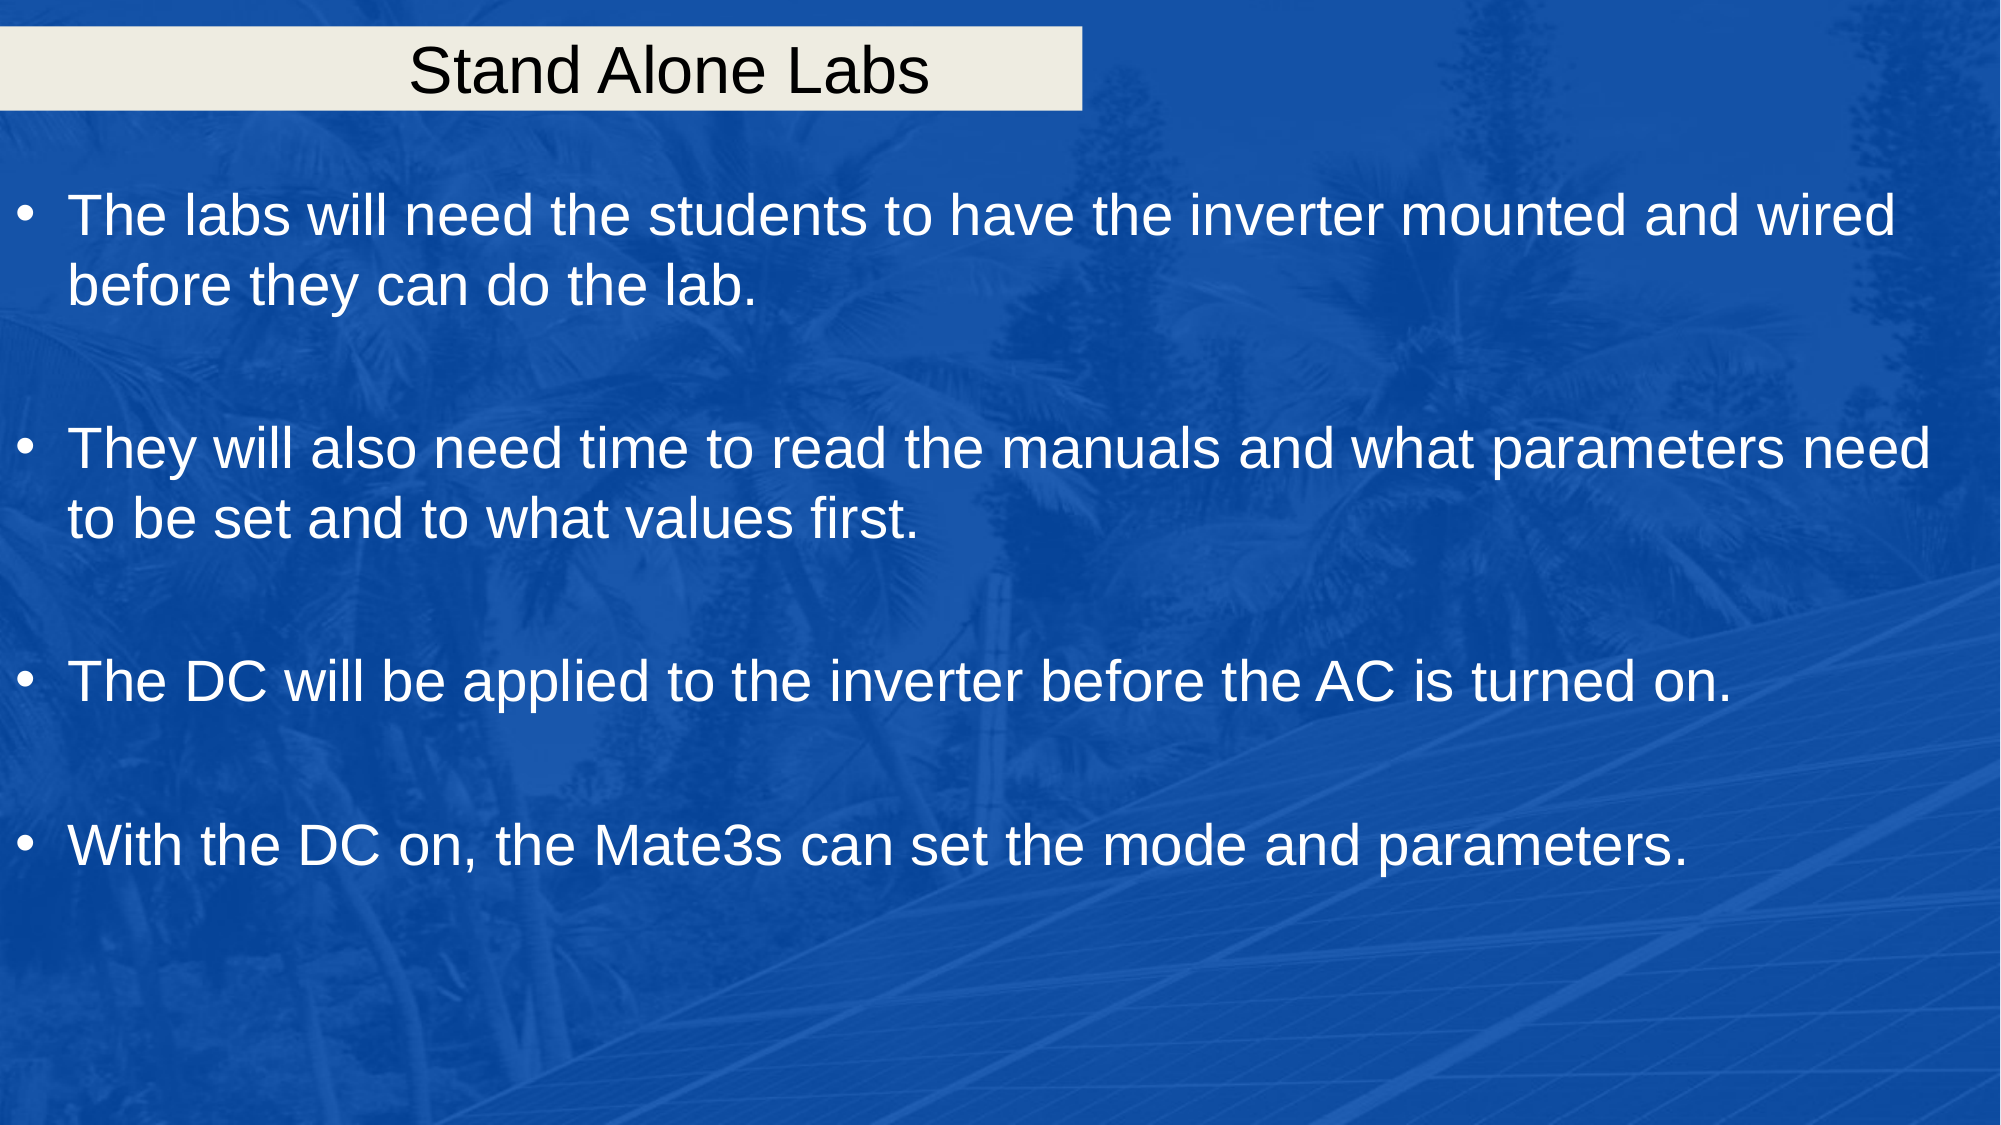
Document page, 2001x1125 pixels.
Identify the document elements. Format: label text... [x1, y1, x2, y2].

picture [0, 0, 2001, 1125]
title Stand Alone Labs [274, 11, 1066, 123]
list The labs will need the students to have the inverter mounted and wired before they can do the lab. They will also need time to read the manuals and what parameters need to be set and to what values first. The DC will be applied to the inverter before the AC is turned on. With the DC on, the Mate3s can set the mode and parameters. [0, 169, 2000, 1114]
